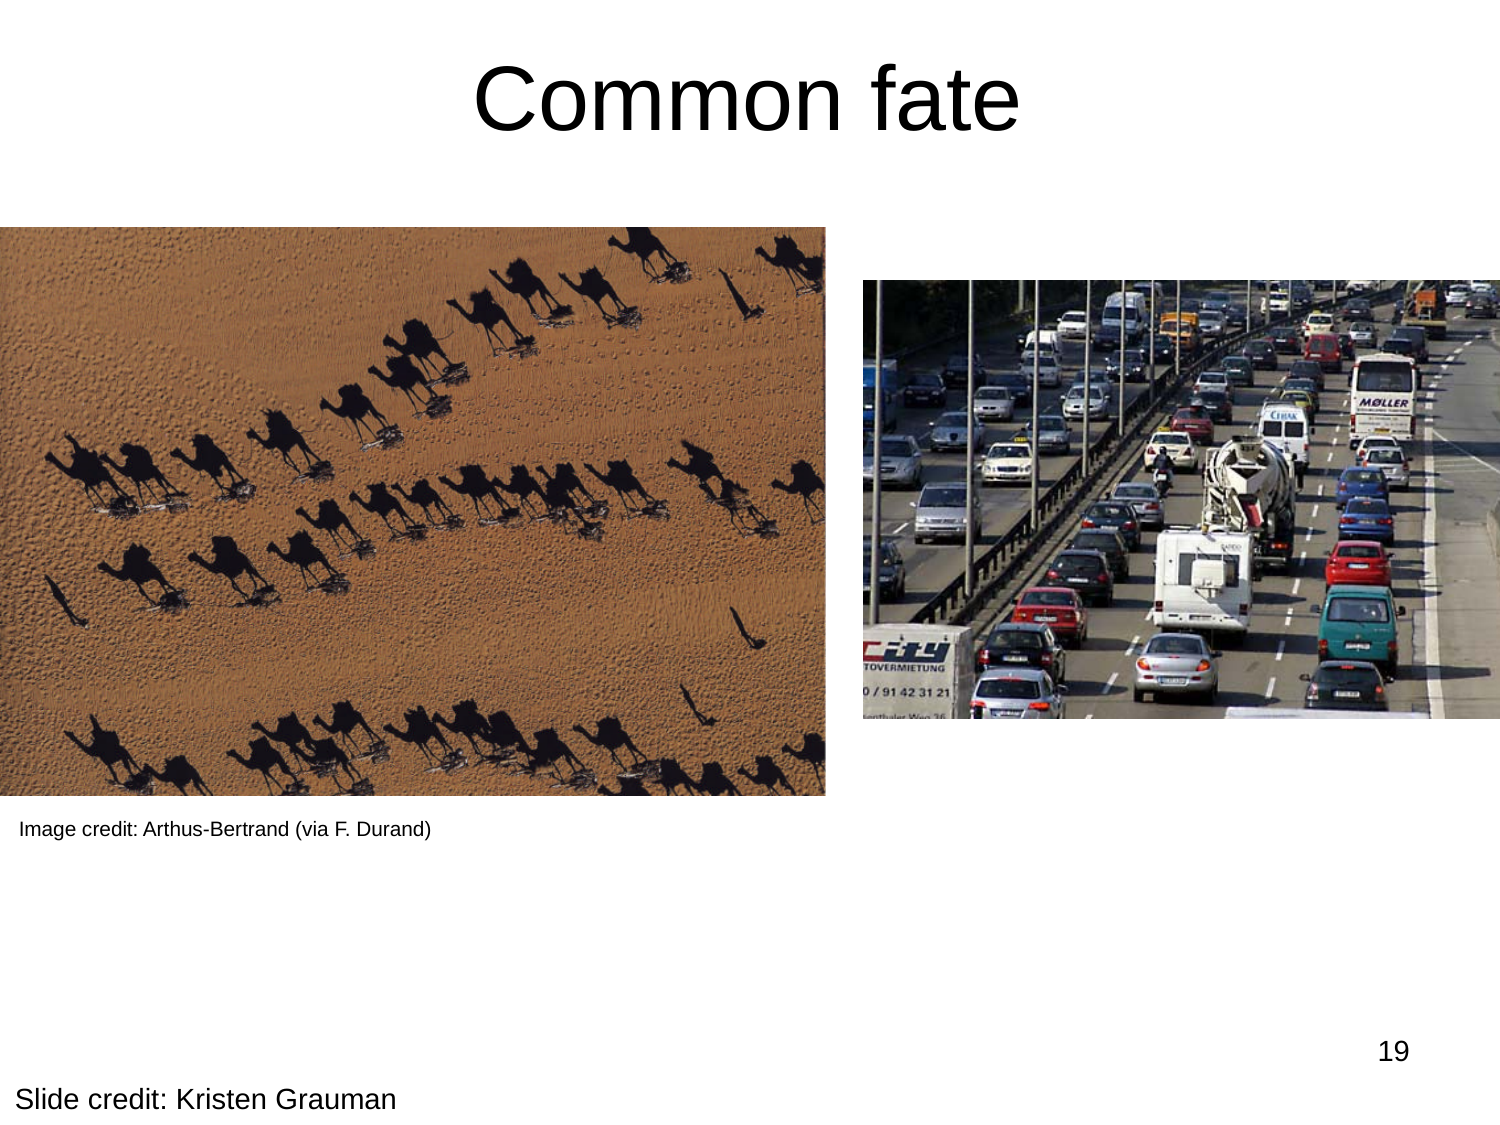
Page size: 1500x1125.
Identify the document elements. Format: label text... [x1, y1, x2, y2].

title Common fate [72, 0, 1424, 188]
text_box Image credit: Arthus-Bertrand (via F. Durand) [4, 808, 447, 848]
slide_number 19 [1074, 1024, 1426, 1103]
text_box Slide credit: Kristen Grauman [0, 1073, 975, 1123]
picture [863, 280, 1500, 719]
picture [0, 226, 826, 797]
